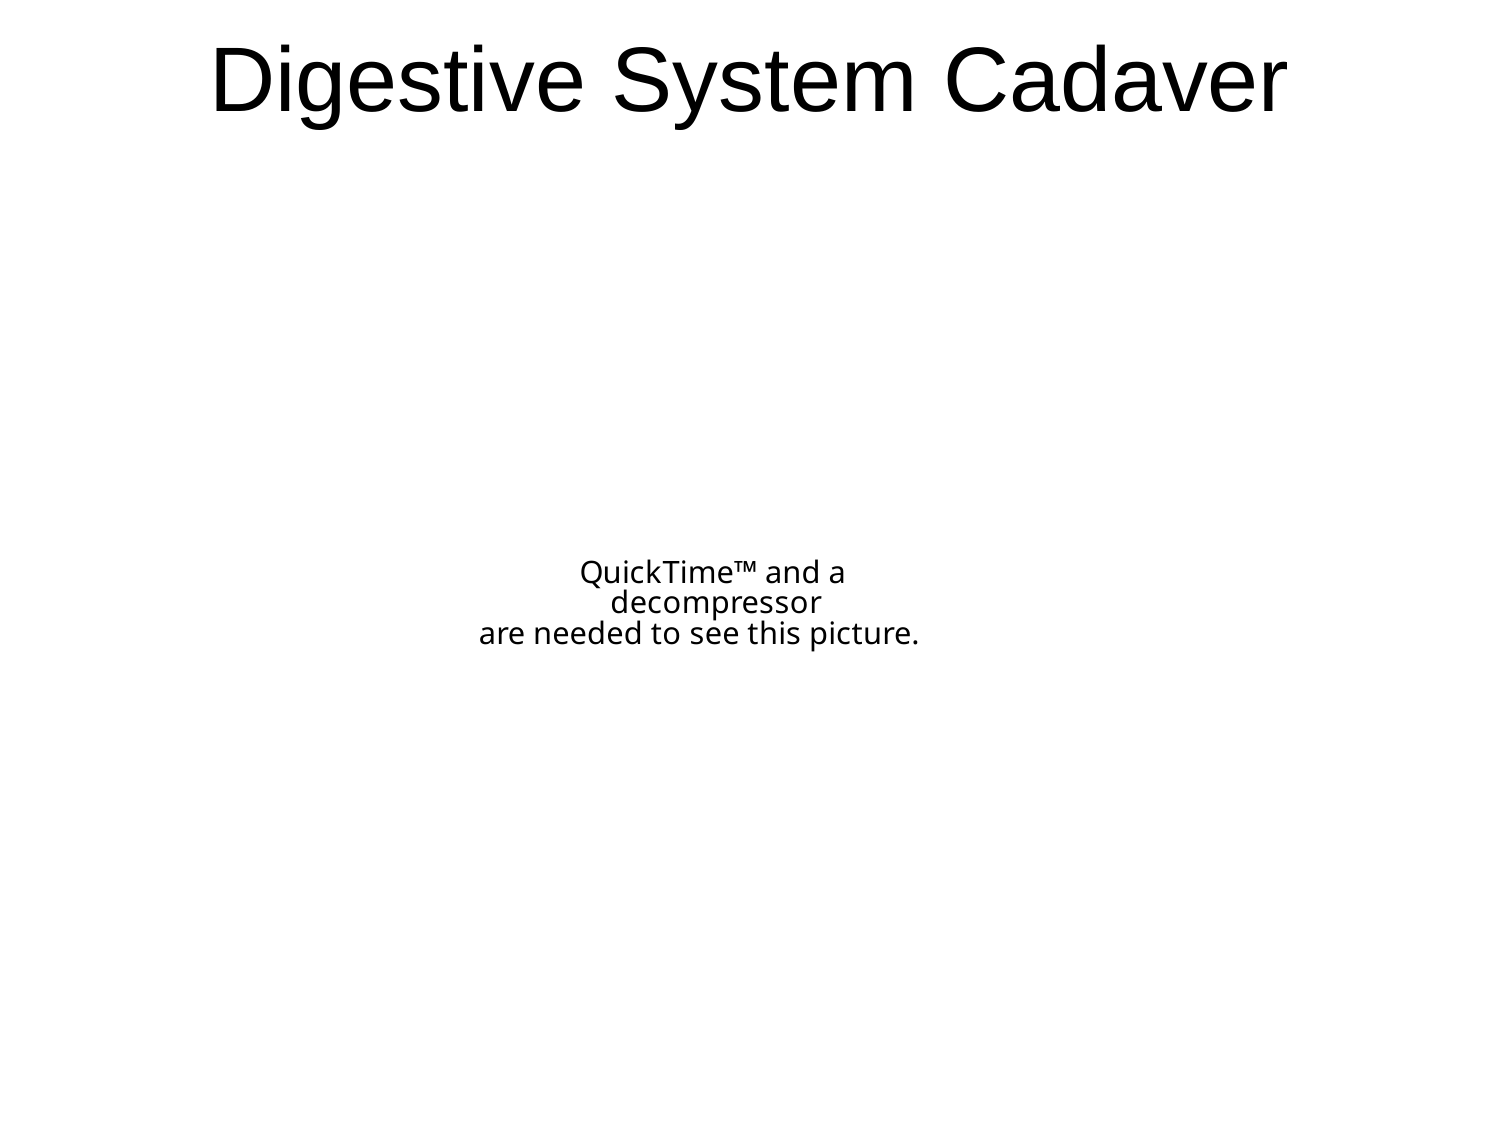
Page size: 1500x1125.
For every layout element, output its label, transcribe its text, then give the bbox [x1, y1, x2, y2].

title Digestive System Cadaver [112, 0, 1388, 150]
picture [99, 149, 1338, 1079]
